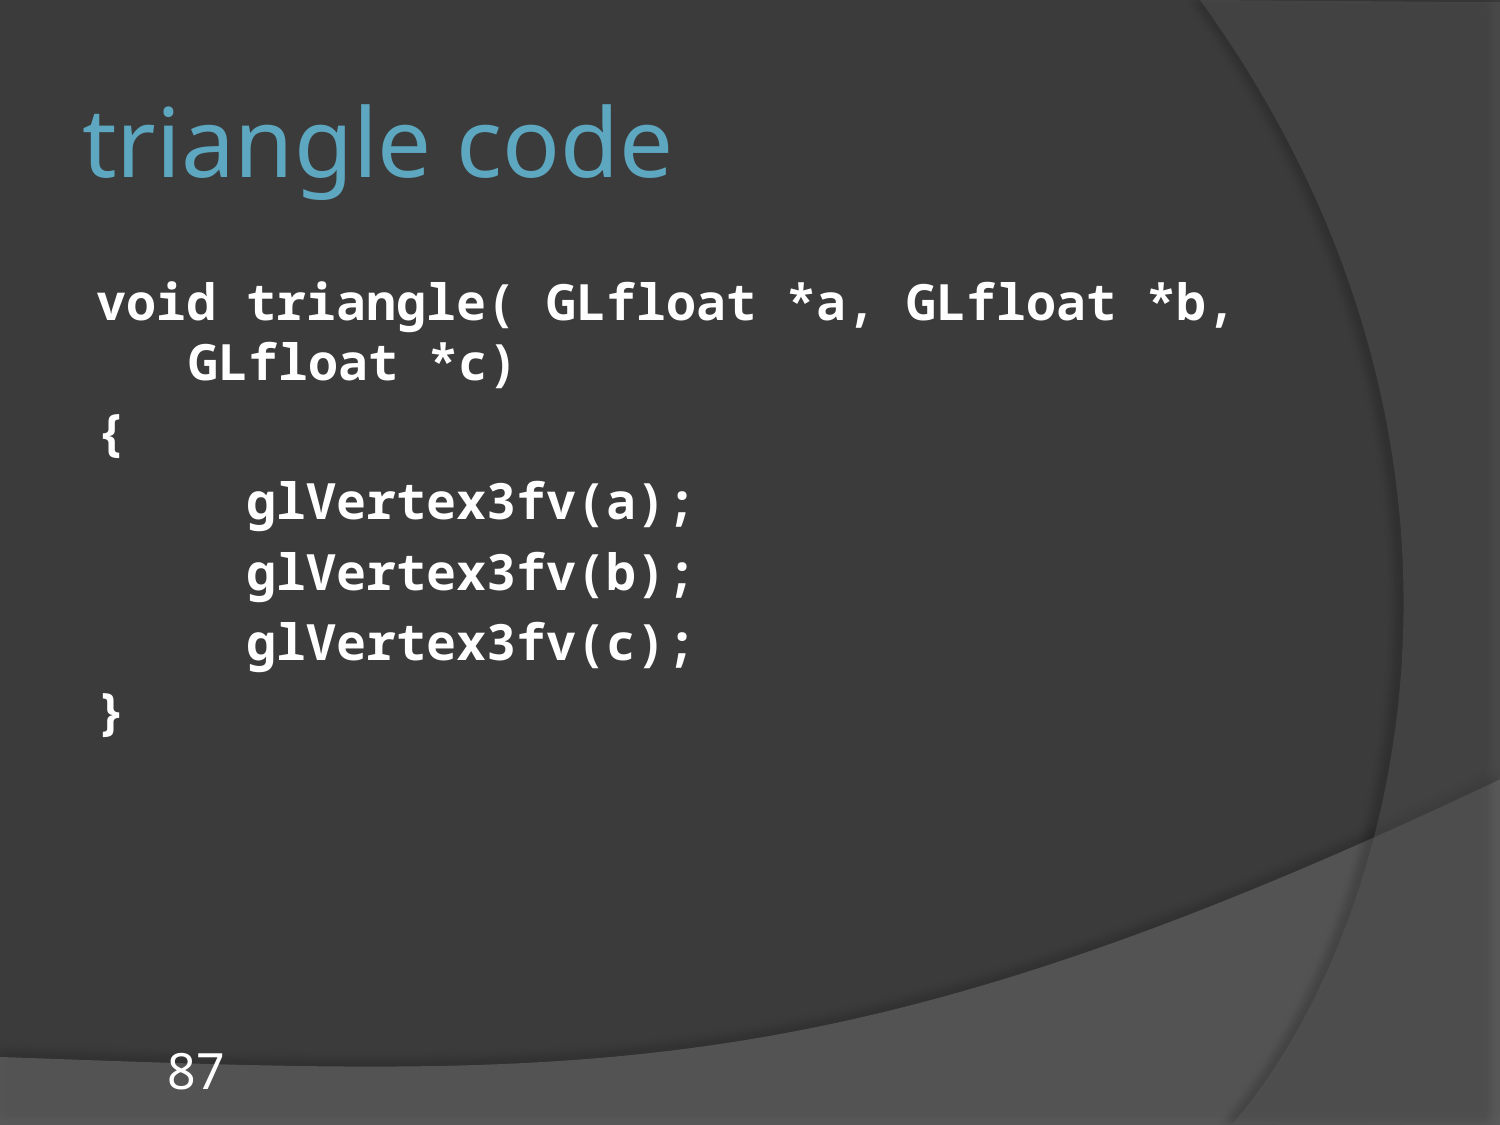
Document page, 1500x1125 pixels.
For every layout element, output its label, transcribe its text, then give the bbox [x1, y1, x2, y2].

title triangle code [75, 45, 1300, 233]
list void triangle( GLfloat *a, GLfloat *b, GLfloat *c) { glVertex3fv(a); glVertex3fv(b); glVertex3fv(c); } [75, 262, 1300, 1005]
slide_number 87 [75, 1062, 425, 1108]
